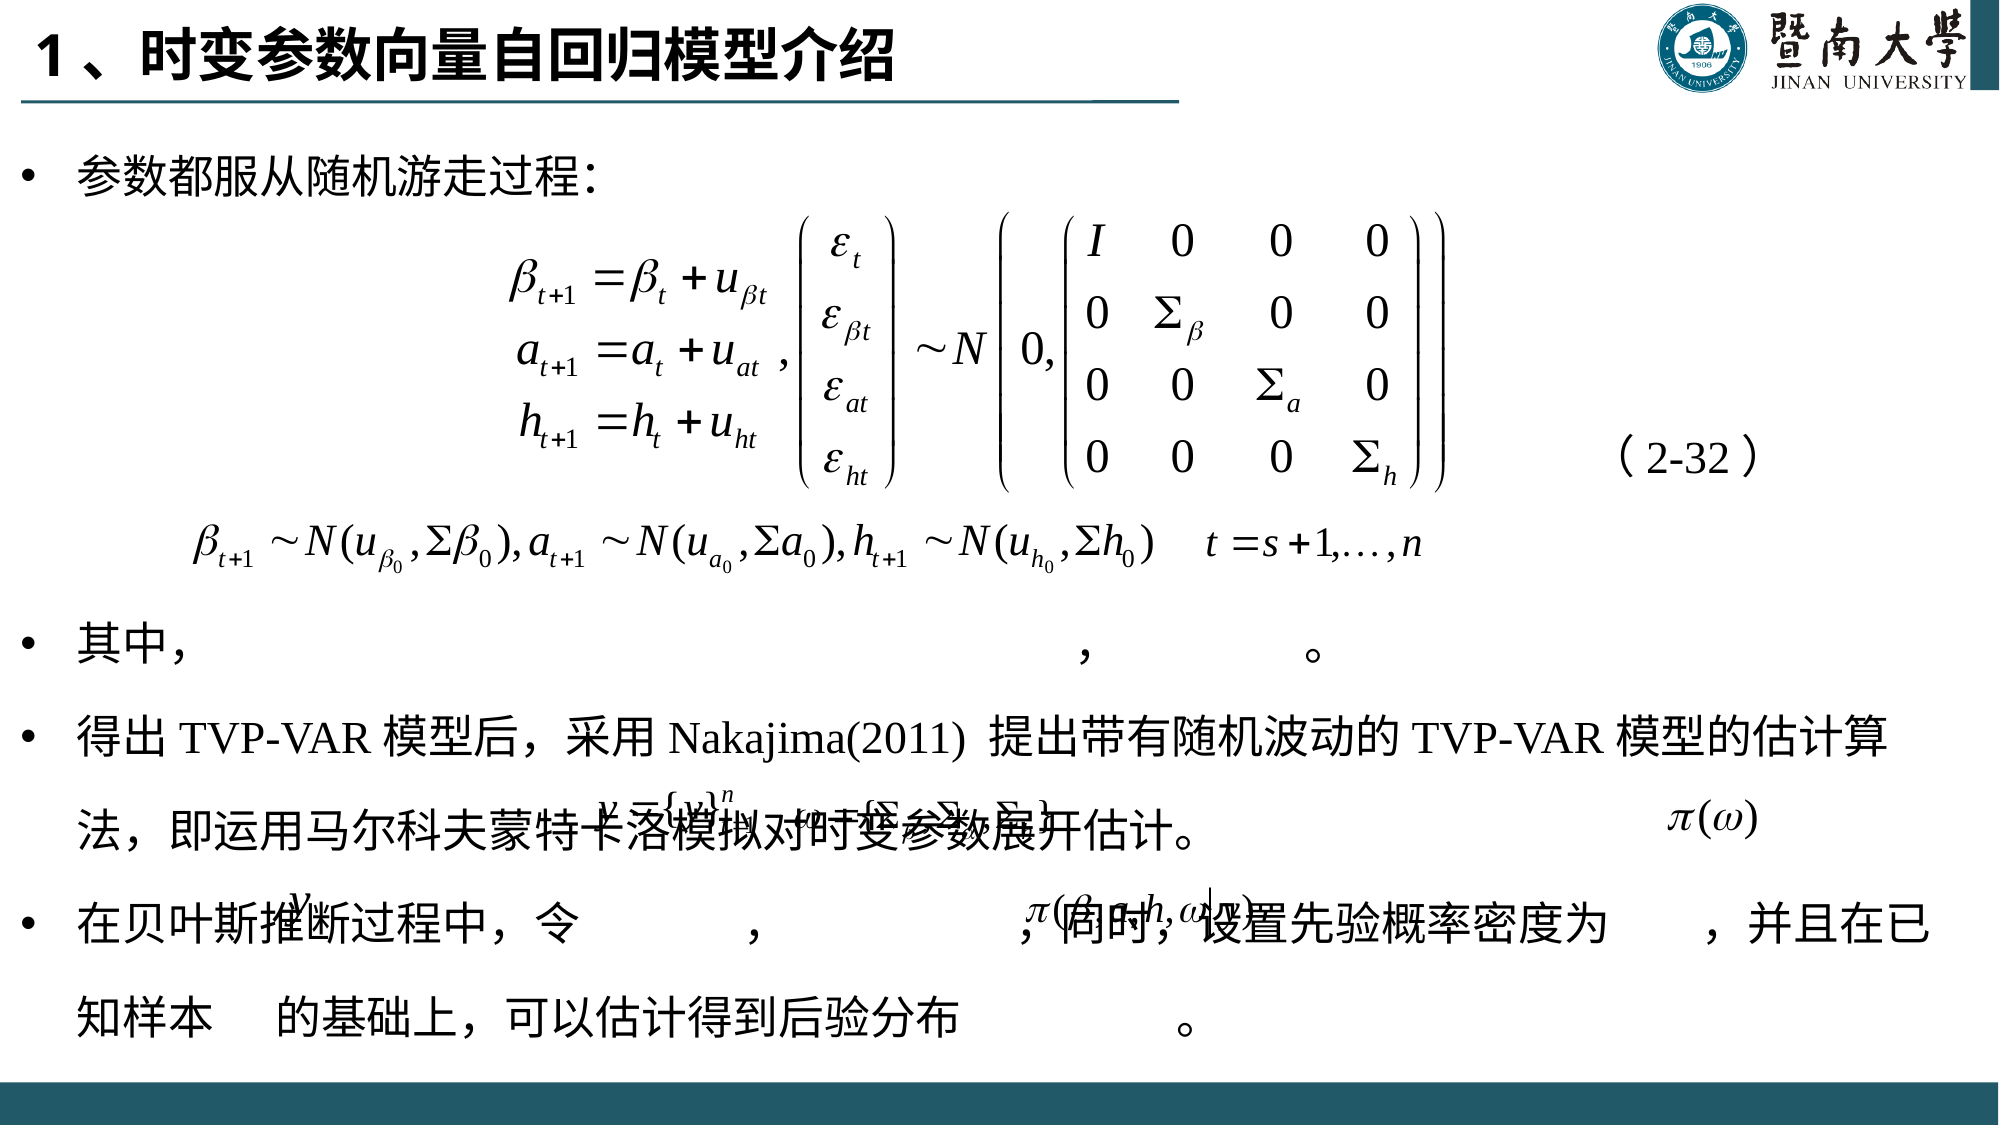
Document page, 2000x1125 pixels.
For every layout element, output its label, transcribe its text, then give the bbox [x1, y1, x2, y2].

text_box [1200, 517, 1429, 575]
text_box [786, 786, 1060, 853]
picture [1657, 3, 1967, 93]
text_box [274, 883, 323, 941]
title 1、时变参数向量自回归模型介绍 [19, 0, 941, 101]
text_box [1660, 788, 1768, 853]
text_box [585, 772, 763, 844]
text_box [1019, 879, 1265, 945]
text_box 参数都服从随机游走过程： （2-32） 其中， ， 。 得出TVP-VAR模型后，采用Nakajima(2011) 提出带有随机波动的TVP-VAR模型的估计算法，即运用马尔科夫蒙特卡洛模拟对时变参数展开估计。 在贝叶斯推断过程中，令 ， ，同时，设置先验概率密度为 ，并且在已知样本 的基础上，可以估计得到后验分布 。 [5, 101, 1962, 1051]
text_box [500, 199, 1461, 505]
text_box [184, 510, 1164, 582]
